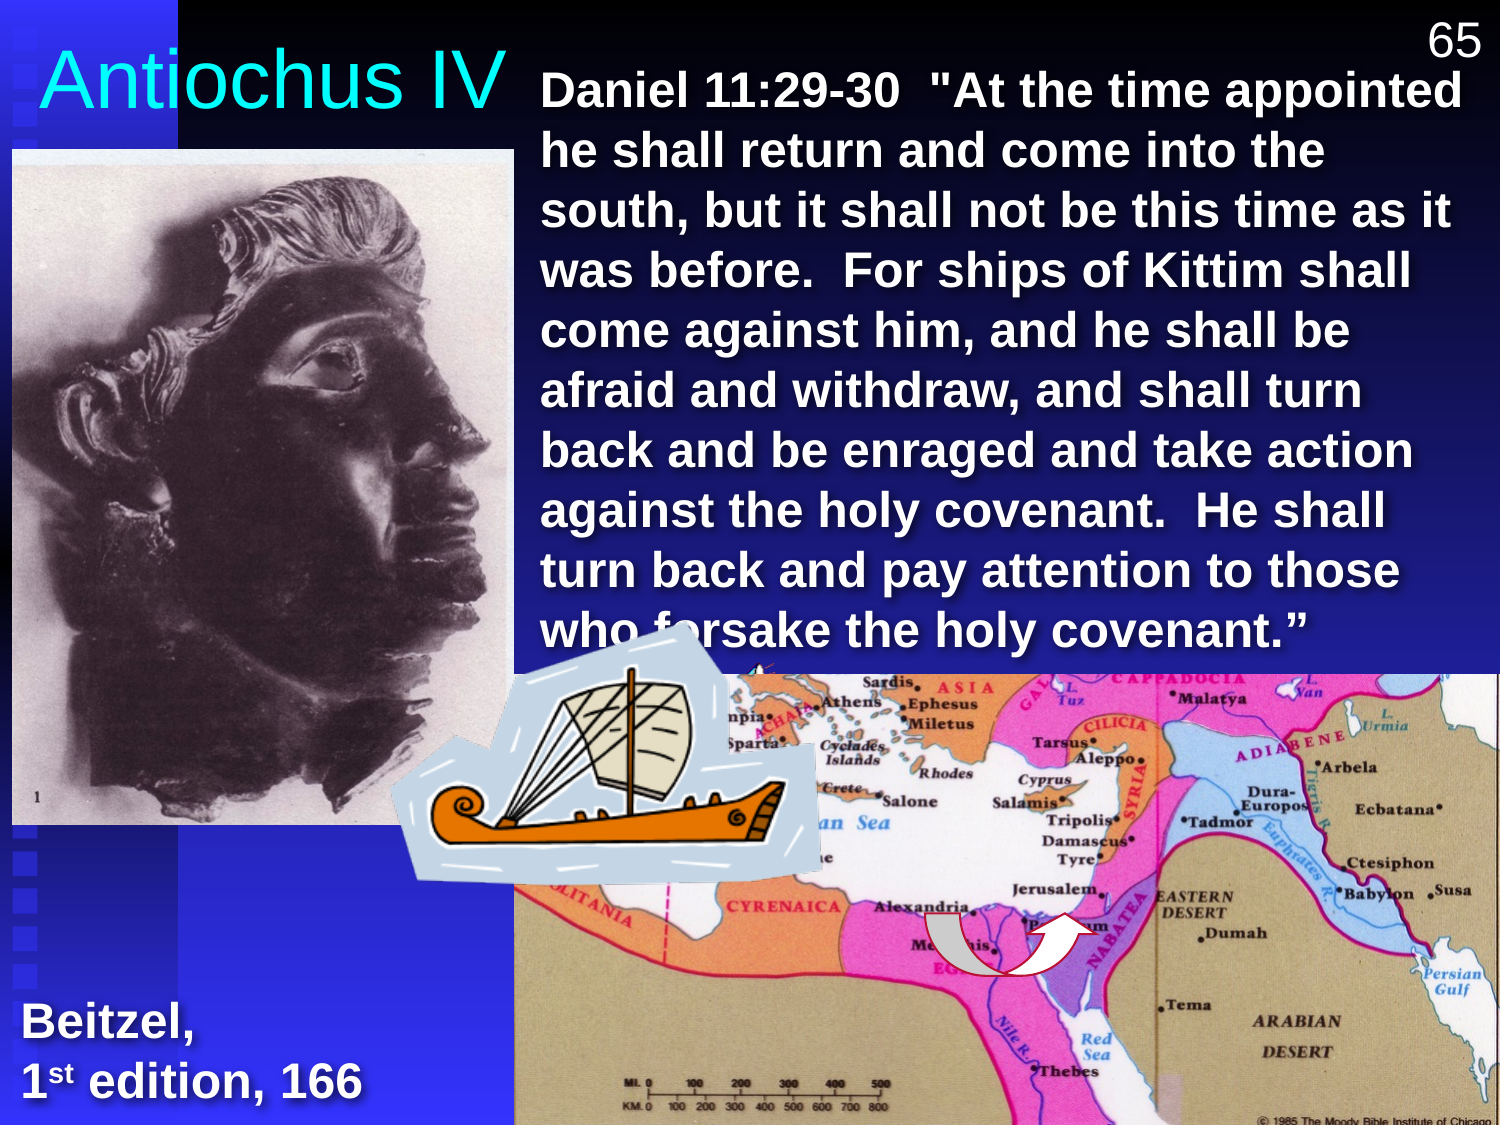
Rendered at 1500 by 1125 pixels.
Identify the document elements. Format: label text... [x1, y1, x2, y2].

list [12, 149, 515, 826]
text_box Daniel 11:29-30 "At the time appointed he shall return and come into the south, but it shall not be this time as it was before. For ships of Kittim shall come against him, and he shall be afraid and withdraw, and shall turn back and be enraged and take action against the holy covenant. He shall turn back and pay attention to those who forsake the holy covenant.” [524, 49, 1500, 665]
title Antiochus IV [24, 12, 550, 138]
text_box 65 [1412, 0, 1500, 75]
text_box Beitzel, 1st edition, 166 [5, 981, 508, 1116]
picture [390, 616, 1500, 1125]
